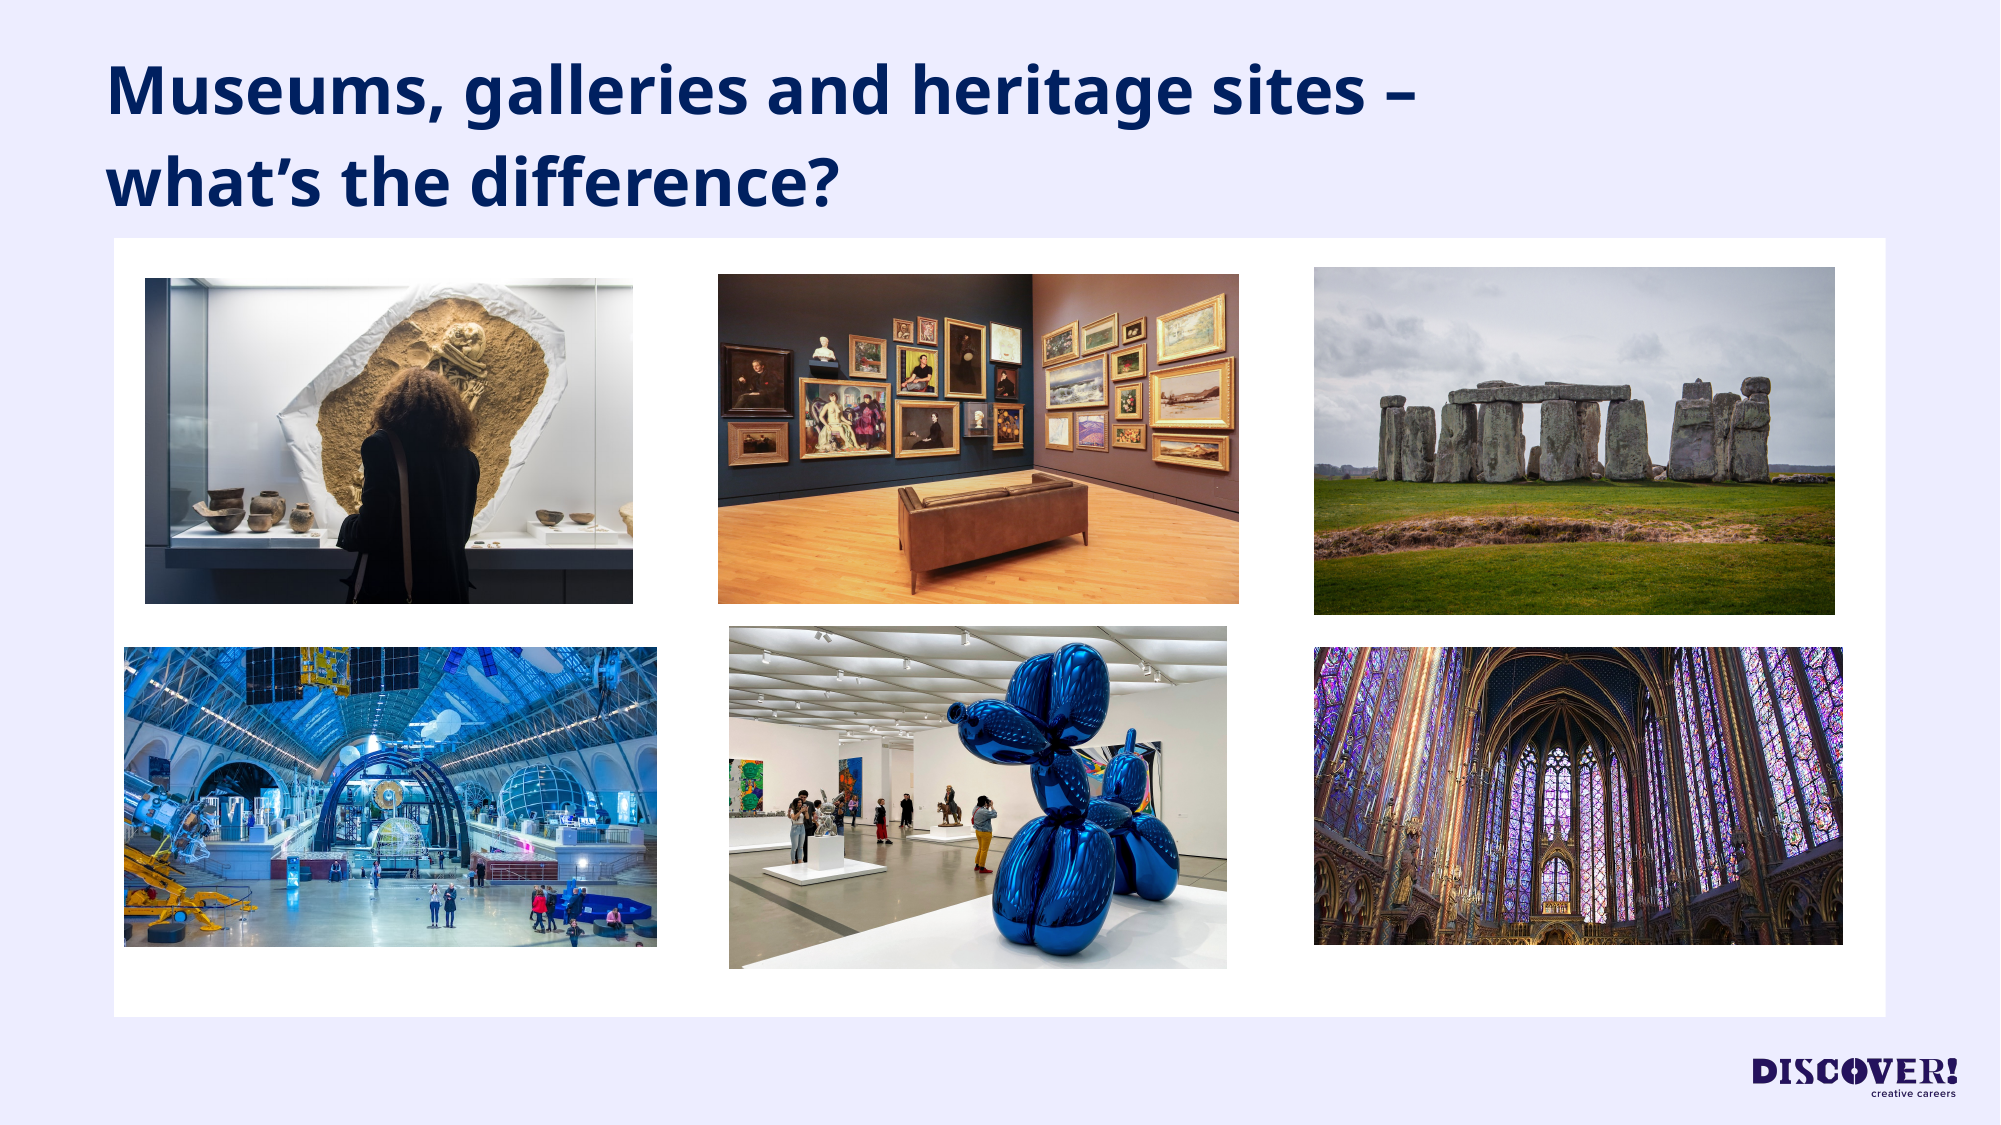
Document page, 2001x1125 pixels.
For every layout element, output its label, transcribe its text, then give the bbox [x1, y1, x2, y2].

picture [1314, 647, 1843, 945]
picture [124, 647, 657, 947]
picture [718, 274, 1239, 604]
picture [1314, 267, 1835, 615]
text_box Museums, galleries and heritage sites – what’s the difference? [90, 28, 1648, 246]
picture [729, 626, 1227, 969]
picture [1753, 1058, 1957, 1097]
picture [145, 278, 633, 604]
